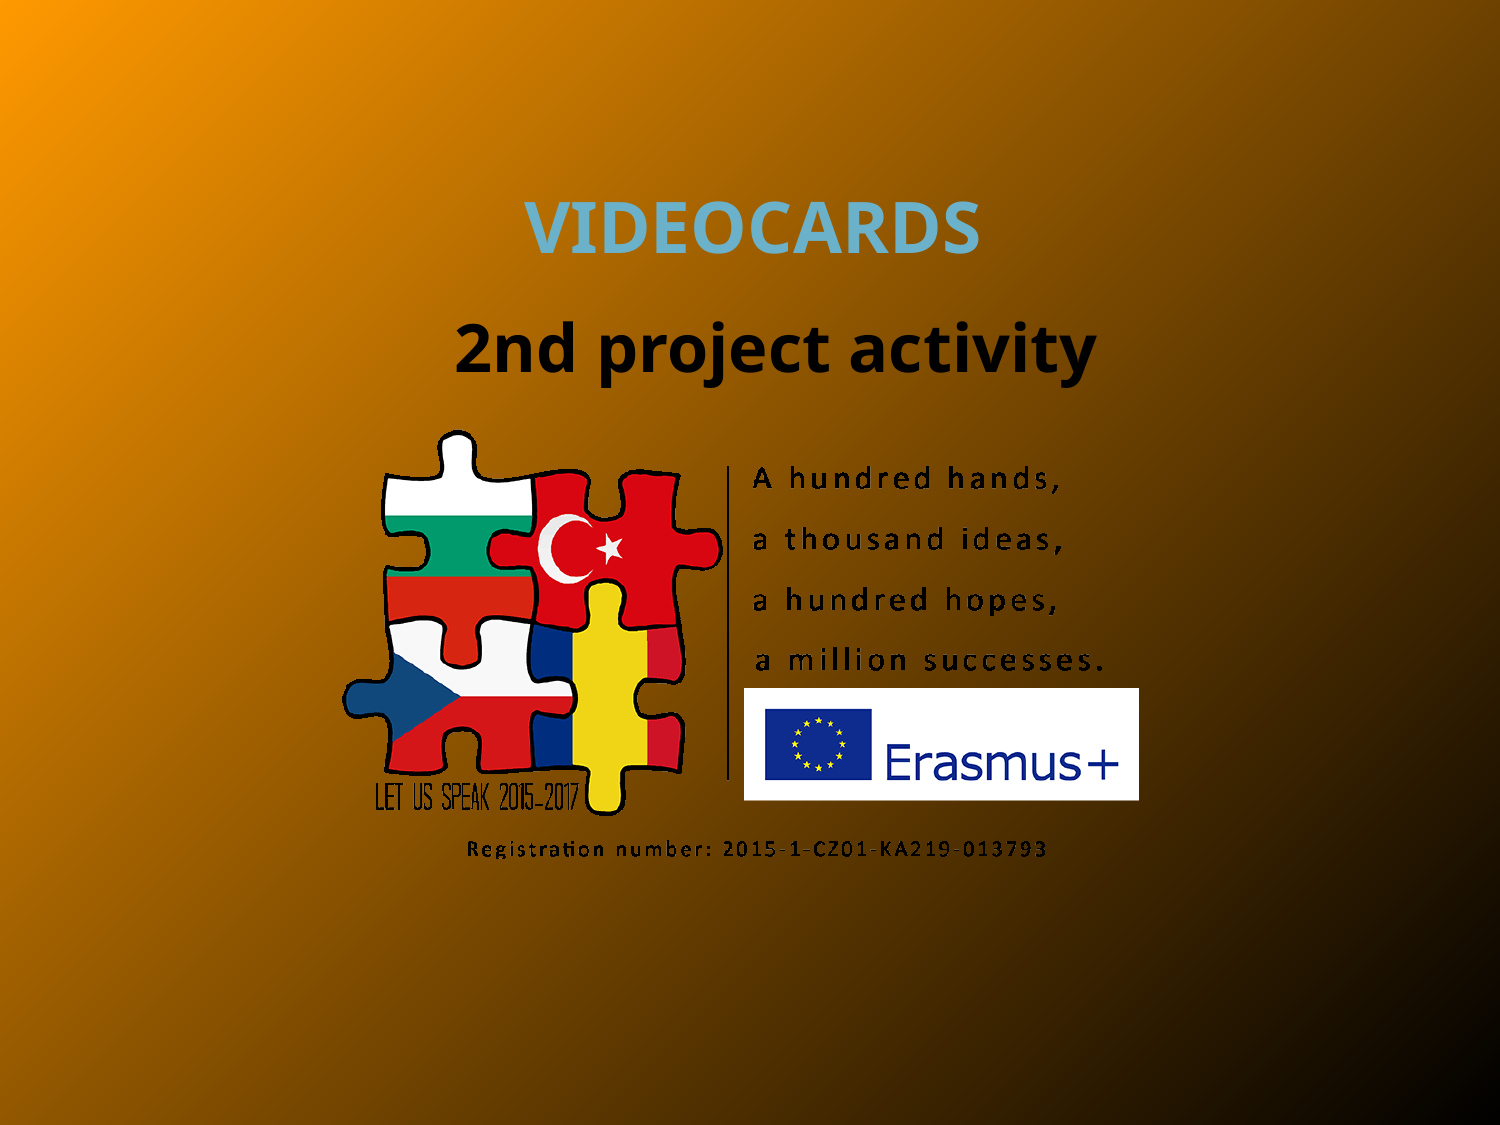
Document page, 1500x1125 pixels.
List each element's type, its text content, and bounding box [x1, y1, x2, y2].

picture [336, 420, 1152, 860]
text_box 2nd project activity [159, 231, 1394, 386]
title Videocards [135, 113, 1370, 268]
